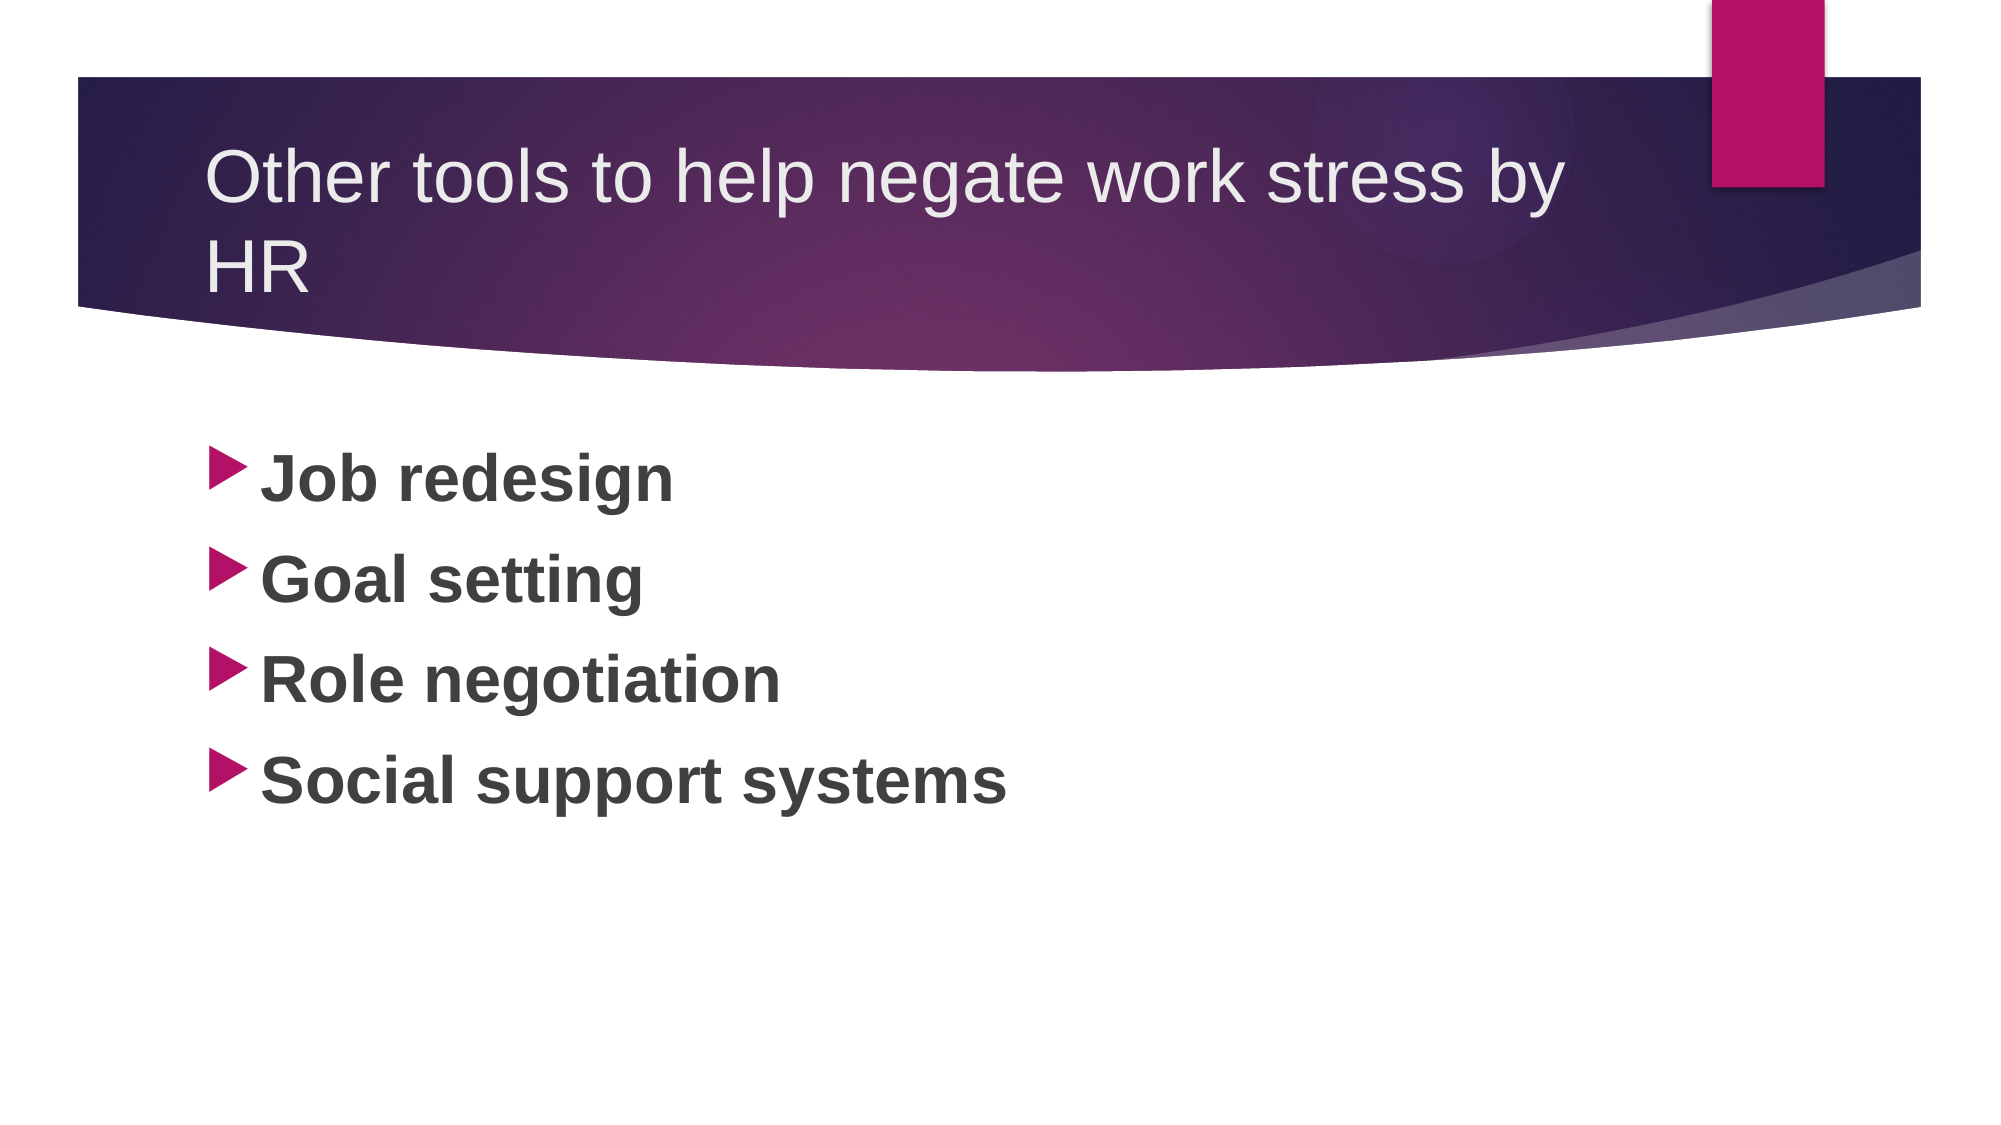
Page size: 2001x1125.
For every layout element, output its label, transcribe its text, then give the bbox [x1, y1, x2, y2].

title Other tools to help negate work stress by HR [189, 159, 1627, 276]
list Job redesign Goal setting Role negotiation Social support systems [189, 427, 1638, 988]
